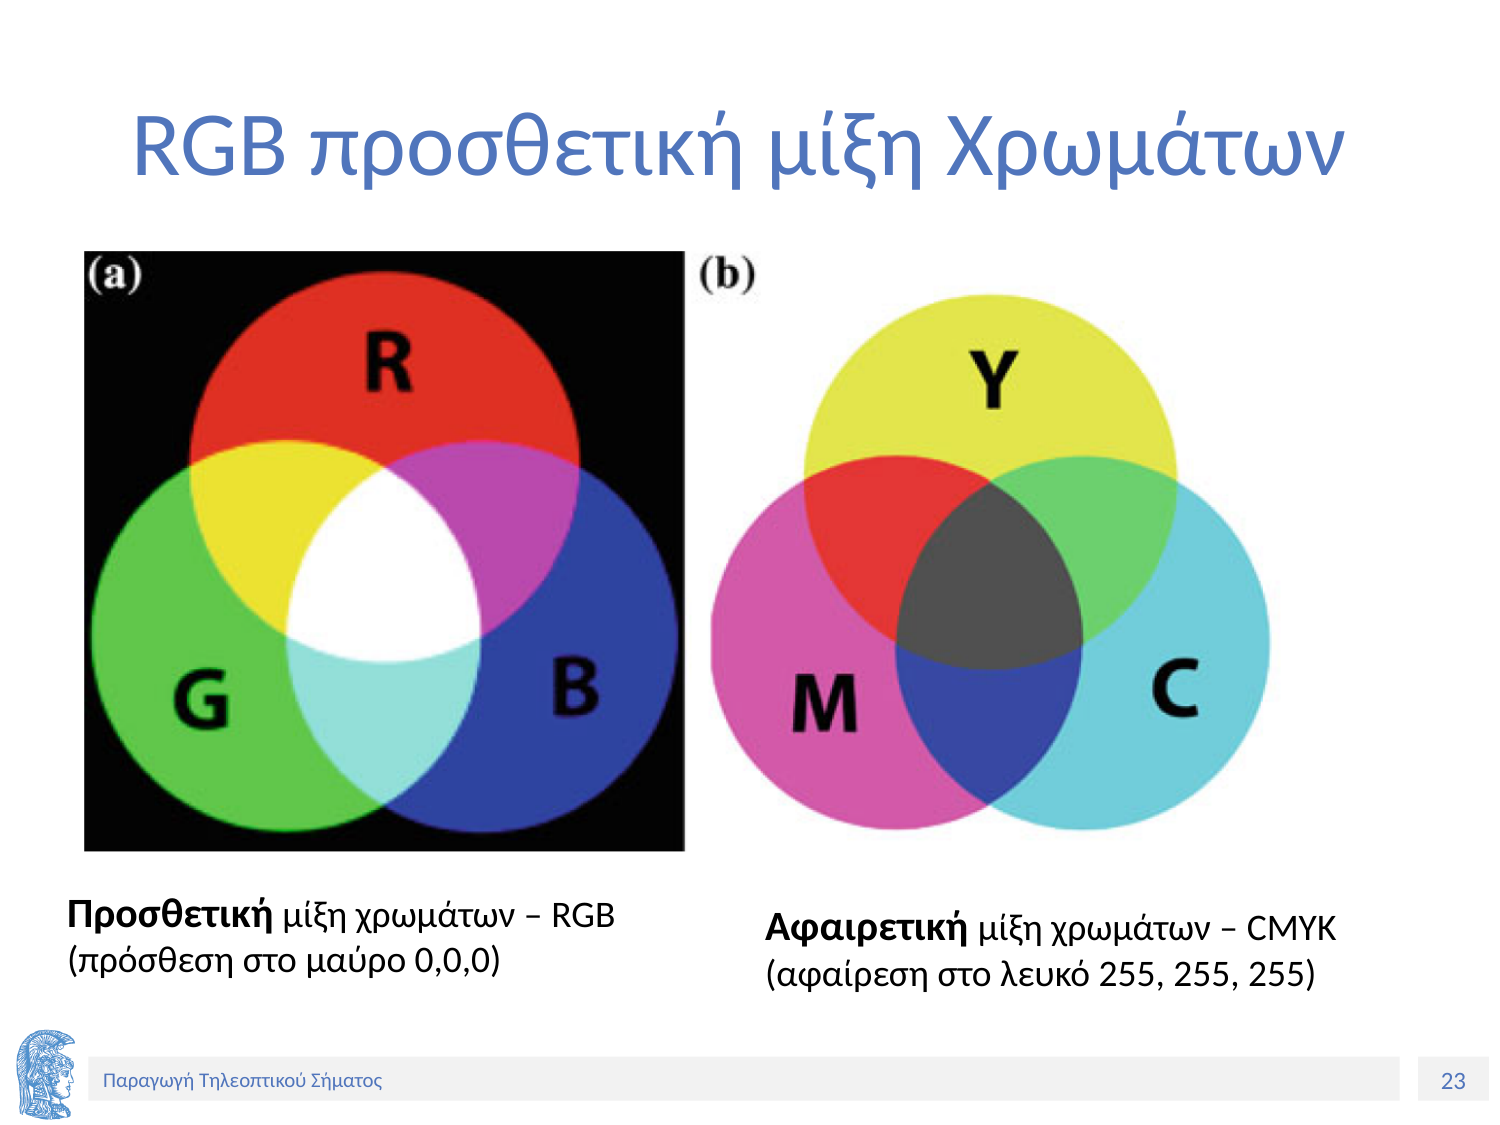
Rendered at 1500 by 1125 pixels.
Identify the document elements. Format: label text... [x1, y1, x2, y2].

text_box Προσθετική μίξη χρωμάτων – RGB (πρόσθεση στο μαύρο 0,0,0) [52, 893, 203, 1008]
text_box Αφαιρετική μίξη χρωμάτων – CΜΥΚ (αφαίρεση στο λευκό 255, 255, 255) [749, 894, 900, 1022]
title RGB προσθετική μίξη Χρωμάτων [75, 45, 1425, 233]
picture [9, 1026, 81, 1120]
picture [52, 240, 1312, 885]
